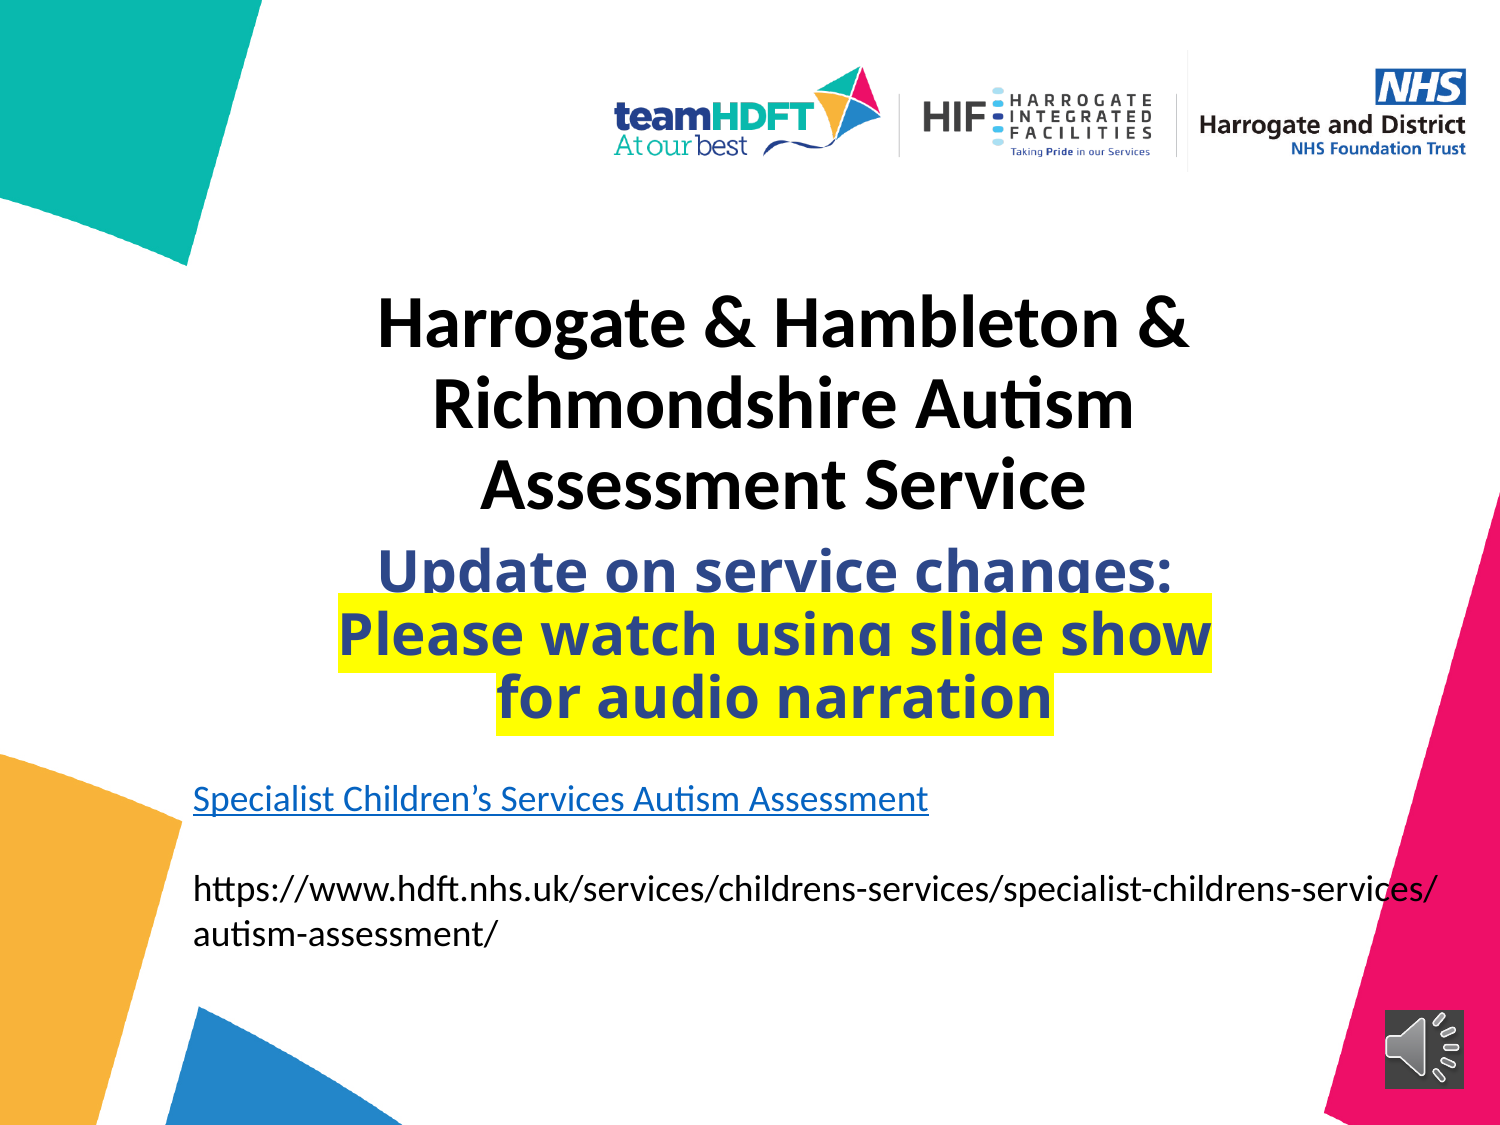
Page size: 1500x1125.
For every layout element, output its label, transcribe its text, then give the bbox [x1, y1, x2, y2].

picture [0, 0, 1500, 1125]
text_box Harrogate & Hambleton & Richmondshire Autism Assessment Service [257, 275, 1311, 552]
text_box Update on service changes: Please watch using slide show for audio narration [307, 552, 1243, 739]
text_box Specialist Children’s Services Autism Assessment https://www.hdft.nhs.uk/services/childrens-services/specialist-childrens-services/autism-assessment/ [178, 766, 1493, 961]
